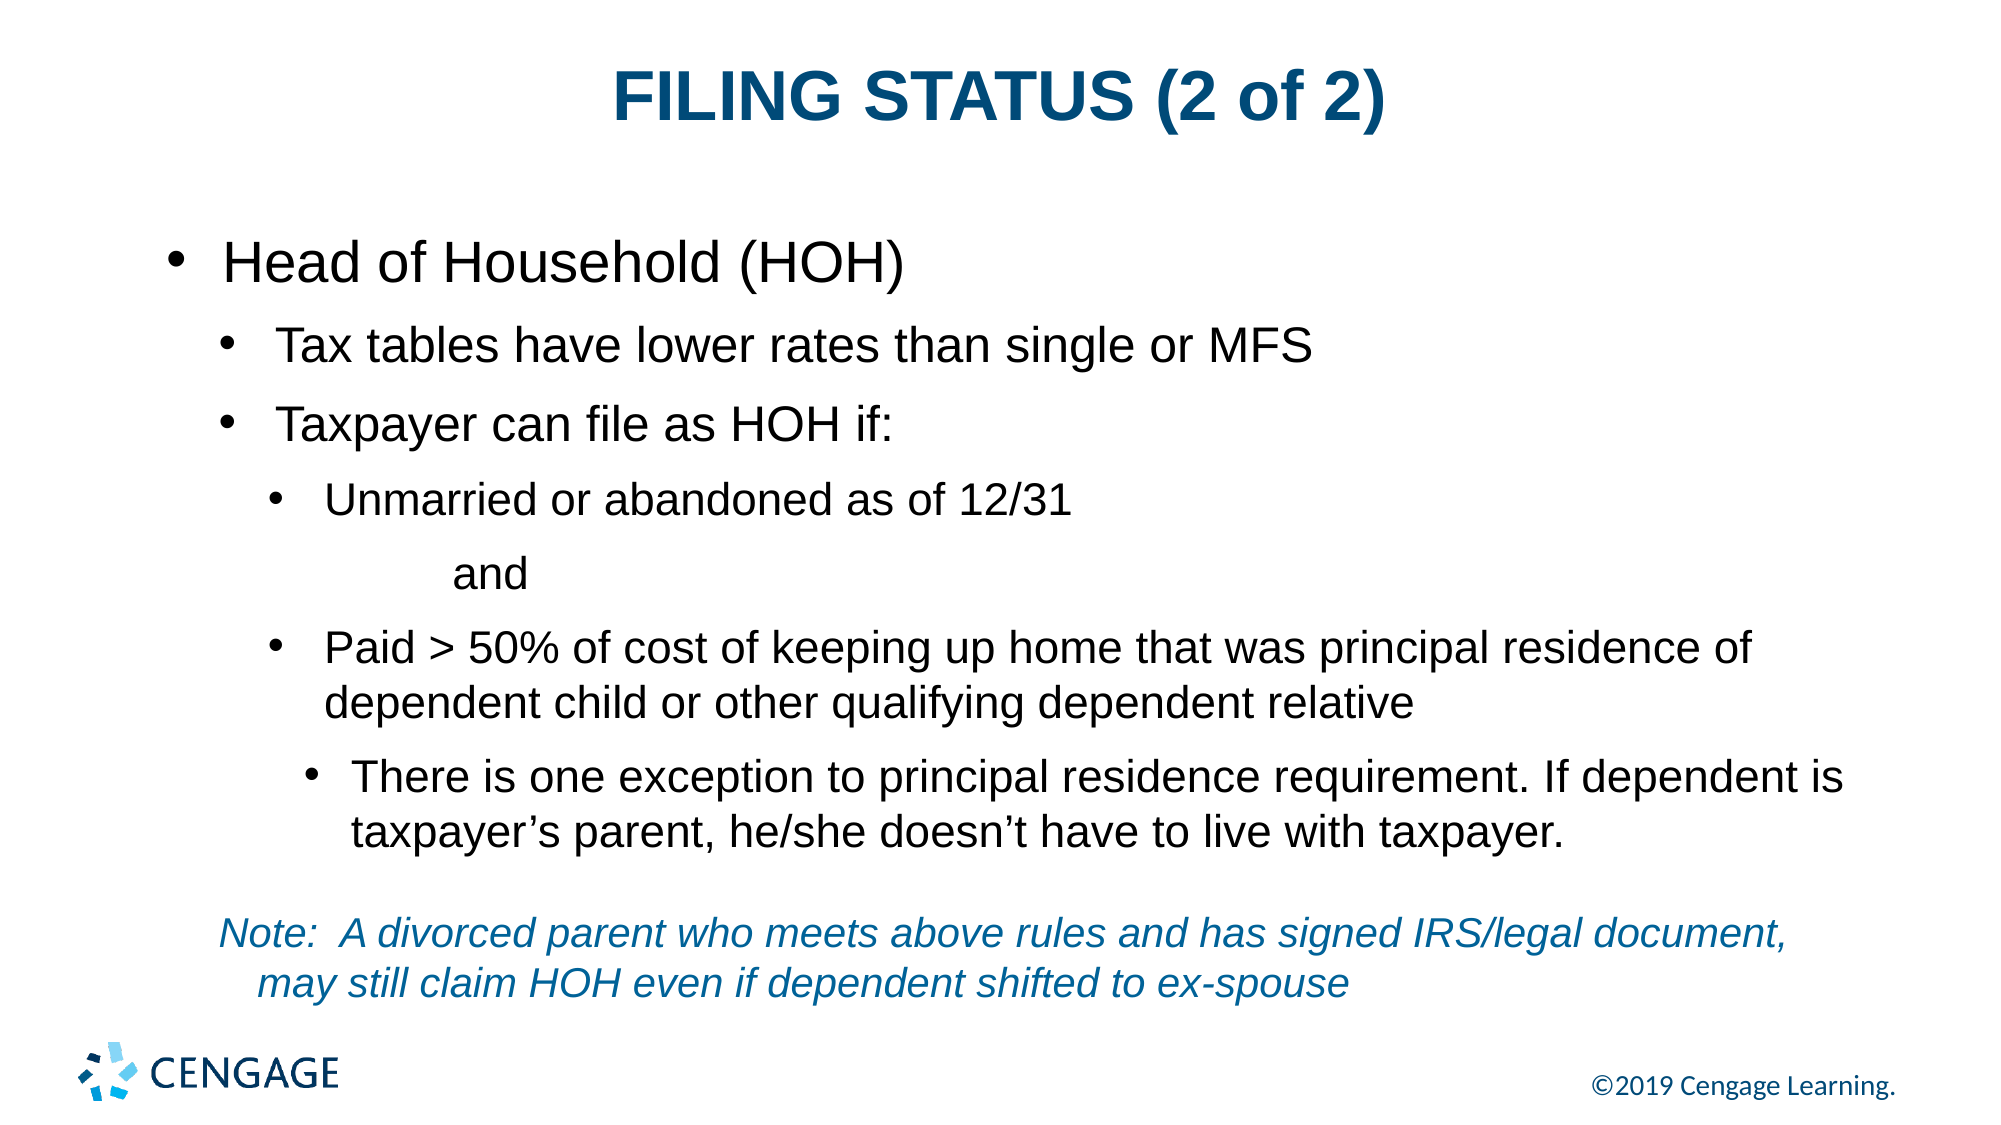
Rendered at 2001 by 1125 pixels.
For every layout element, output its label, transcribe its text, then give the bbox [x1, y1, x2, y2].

picture [78, 1042, 338, 1101]
list Head of Household (HOH) Tax tables have lower rates than single or MFS Taxpayer can file as HOH if: Unmarried or abandoned as of 12/31 and Paid > 50% of cost of keeping up home that was principal residence of dependent child or other qualifying dependent relative There is one exception to principal residence requirement. If dependent is taxpayer’s parent, he/she doesn’t have to live with taxpayer. Note: A divorced parent who meets above rules and has signed IRS/legal document, may still claim HOH even if dependent shifted to ex-spouse [137, 216, 1863, 1027]
title FILING STATUS (2 of 2) [137, 22, 1863, 173]
